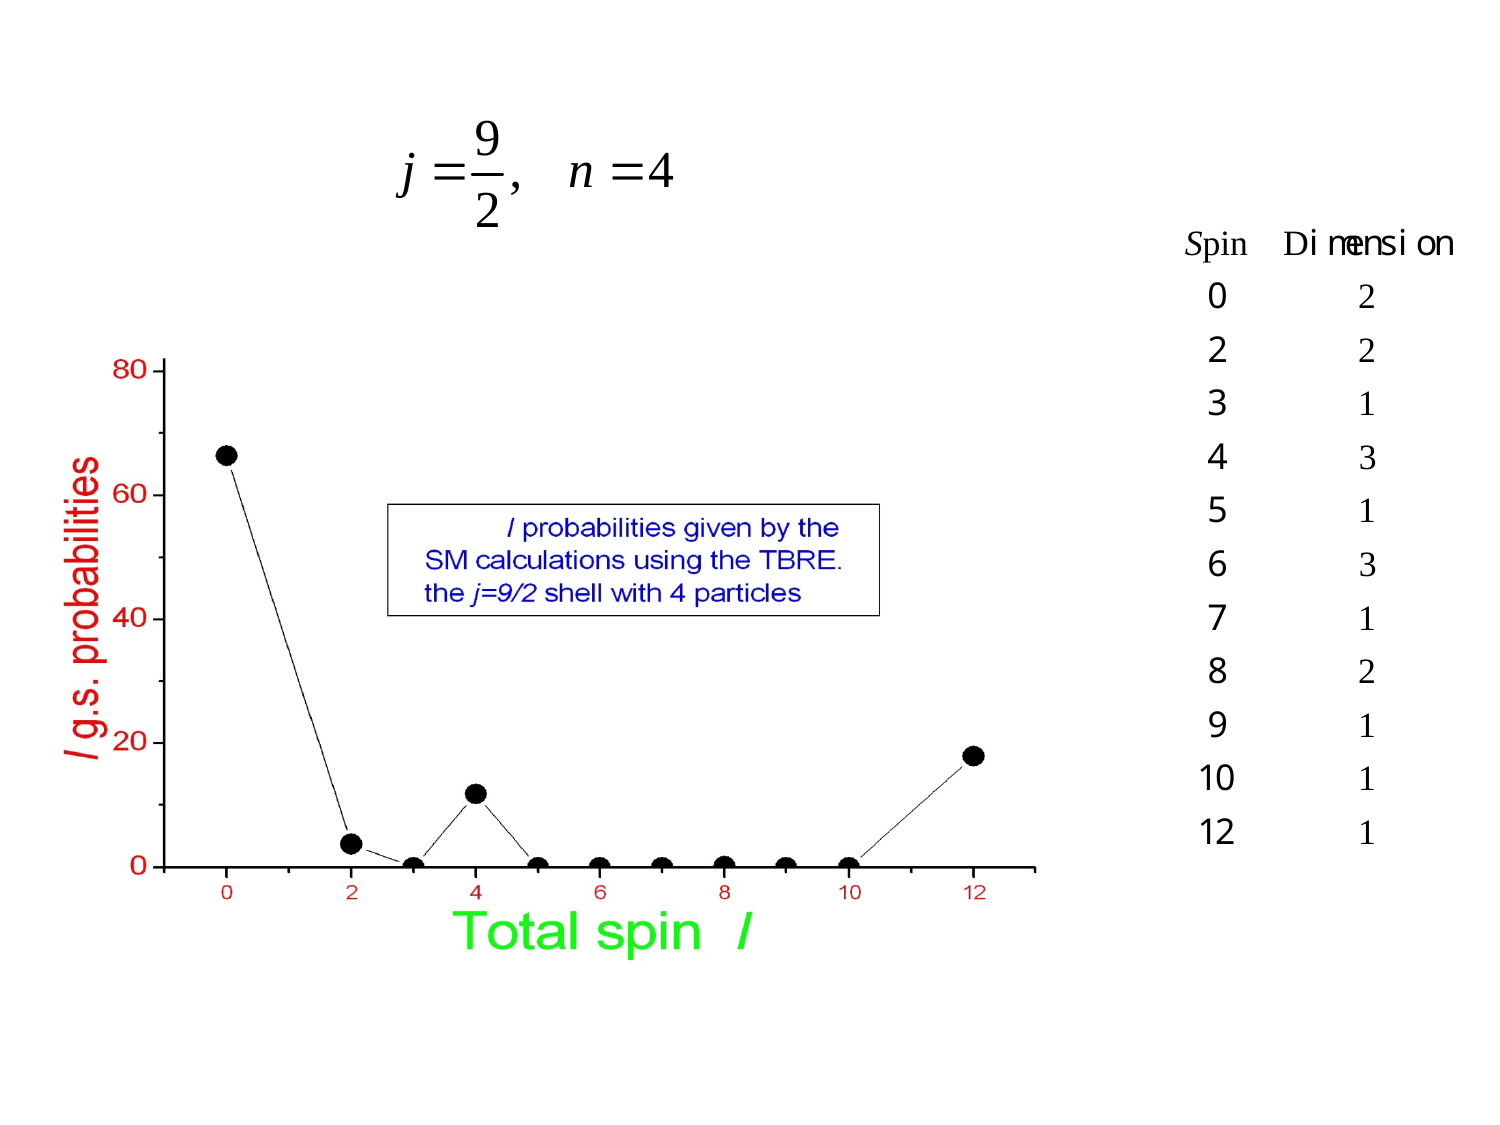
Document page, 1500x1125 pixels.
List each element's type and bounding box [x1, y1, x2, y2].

text_box [327, 105, 683, 240]
text_box [1163, 220, 1458, 906]
list [52, 334, 1081, 1012]
